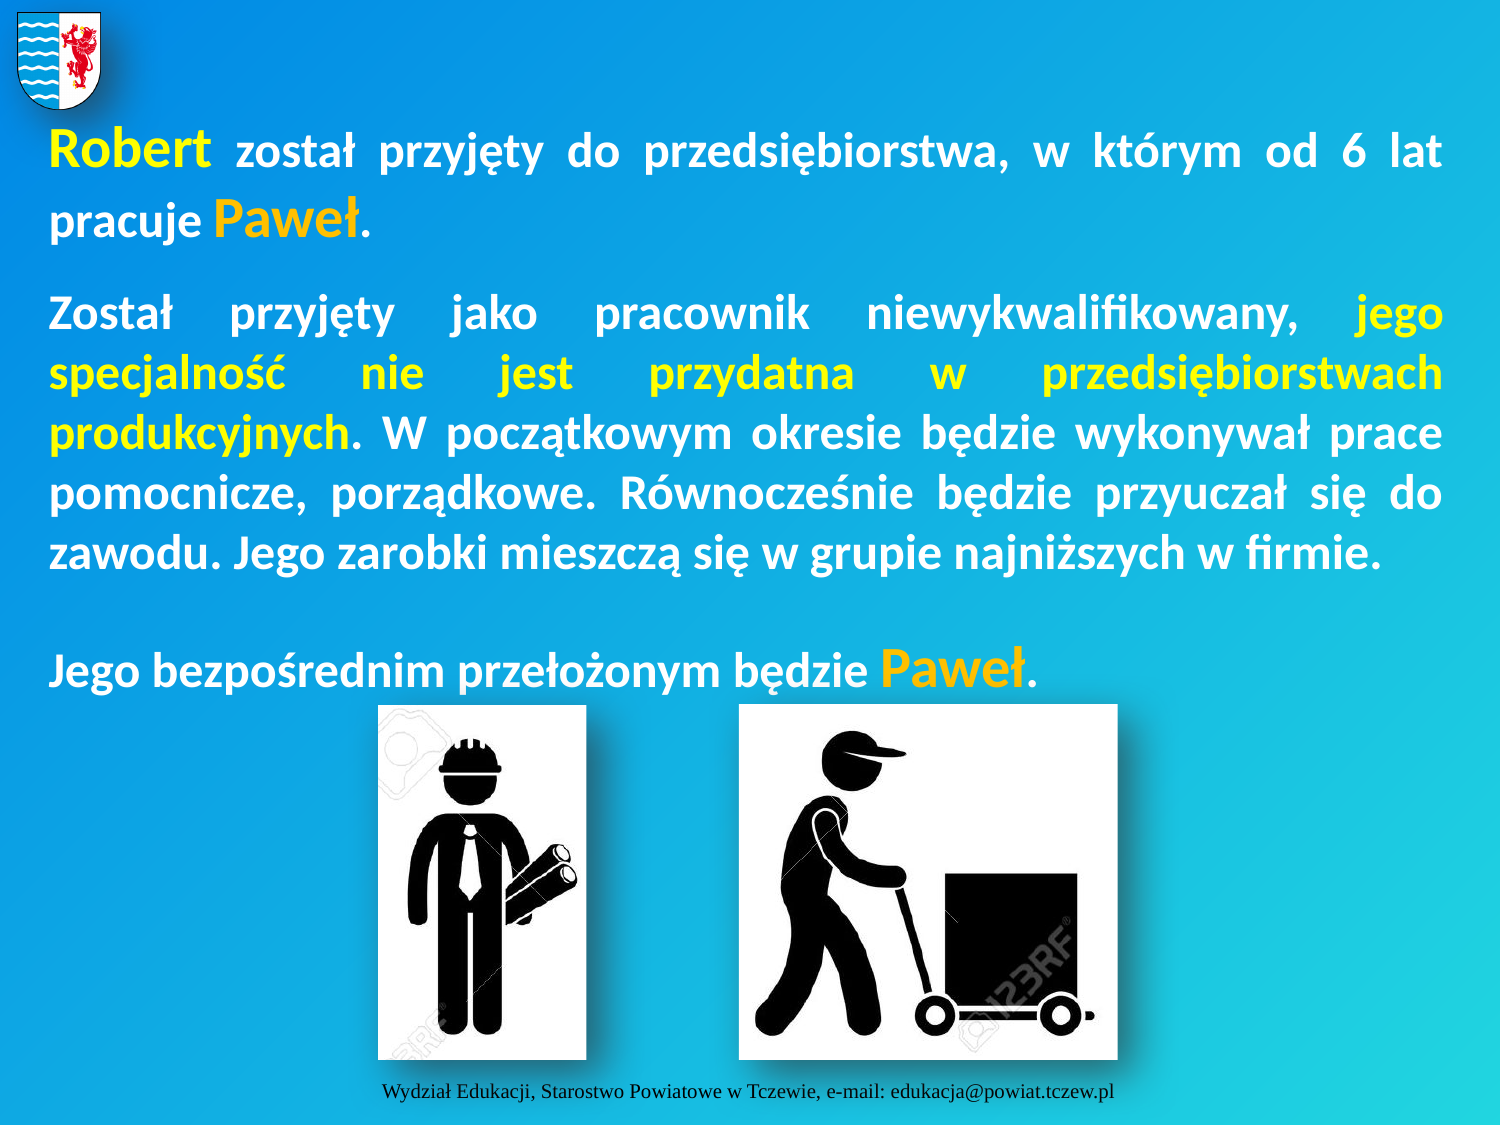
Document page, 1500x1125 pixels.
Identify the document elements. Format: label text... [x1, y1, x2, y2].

picture [372, 738, 376, 777]
picture [731, 703, 1118, 1060]
text_box Robert został przyjęty do przedsiębiorstwa, w którym od 6 lat pracuje Paweł. Został przyjęty jako pracownik niewykwalifikowany, jego specjalność nie jest przydatna w przedsiębiorstwach produkcyjnych. W początkowym okresie będzie wykonywał prace pomocnicze, porządkowe. Równocześnie będzie przyuczał się do zawodu. Jego zarobki mieszczą się w grupie najniższych w firmie. Jego bezpośrednim przełożonym będzie Paweł. [33, 30, 1459, 707]
picture [377, 704, 587, 1060]
text_box Wydział Edukacji, Starostwo Powiatowe w Tczewie, e-mail: edukacja@powiat.tczew.pl [41, 1070, 1459, 1111]
picture [17, 12, 101, 110]
